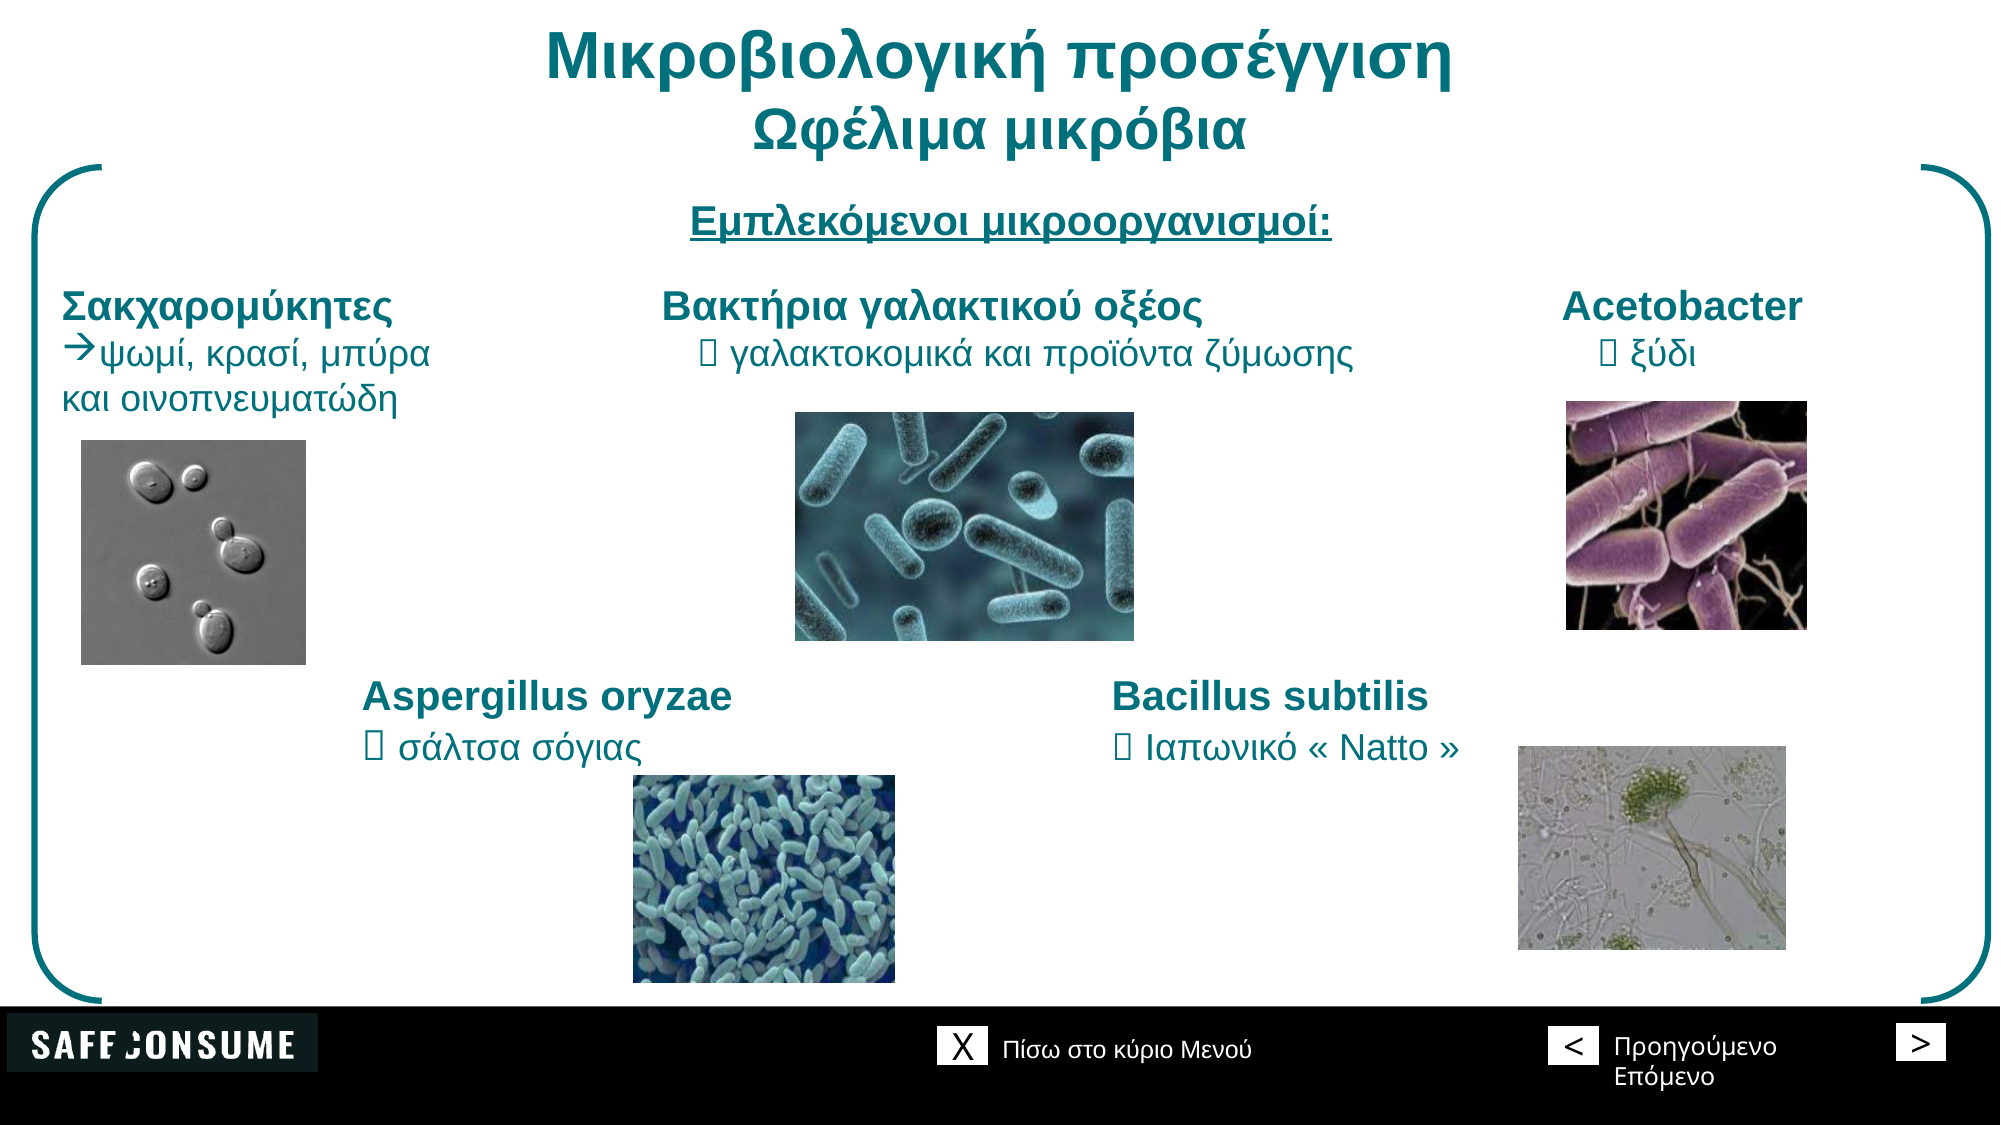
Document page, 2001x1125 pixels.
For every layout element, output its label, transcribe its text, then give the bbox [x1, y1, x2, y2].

picture [81, 440, 306, 665]
text_box Εμπλεκόμενοι μικροοργανισμοί: Σακχαρομύκητες Βακτήρια γαλακτικού οξέος Acetobacter ψωμί, κρασί, μπύρα  γαλακτοκομικά και προϊόντα ζύμωσης  ξύδι και οινοπνευματώδη Aspergillus oryzae Bacillus subtilis  σάλτσα σόγιας  Ιαπωνικό « Natto » [34, 208, 1988, 1001]
picture [1566, 401, 1807, 630]
picture [1518, 746, 1786, 950]
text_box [0, 1006, 2000, 1125]
picture [633, 775, 895, 983]
picture [795, 412, 1134, 641]
title Μικροβιολογική προσέγγιση Ωφέλιμα μικρόβια [0, 3, 2000, 208]
